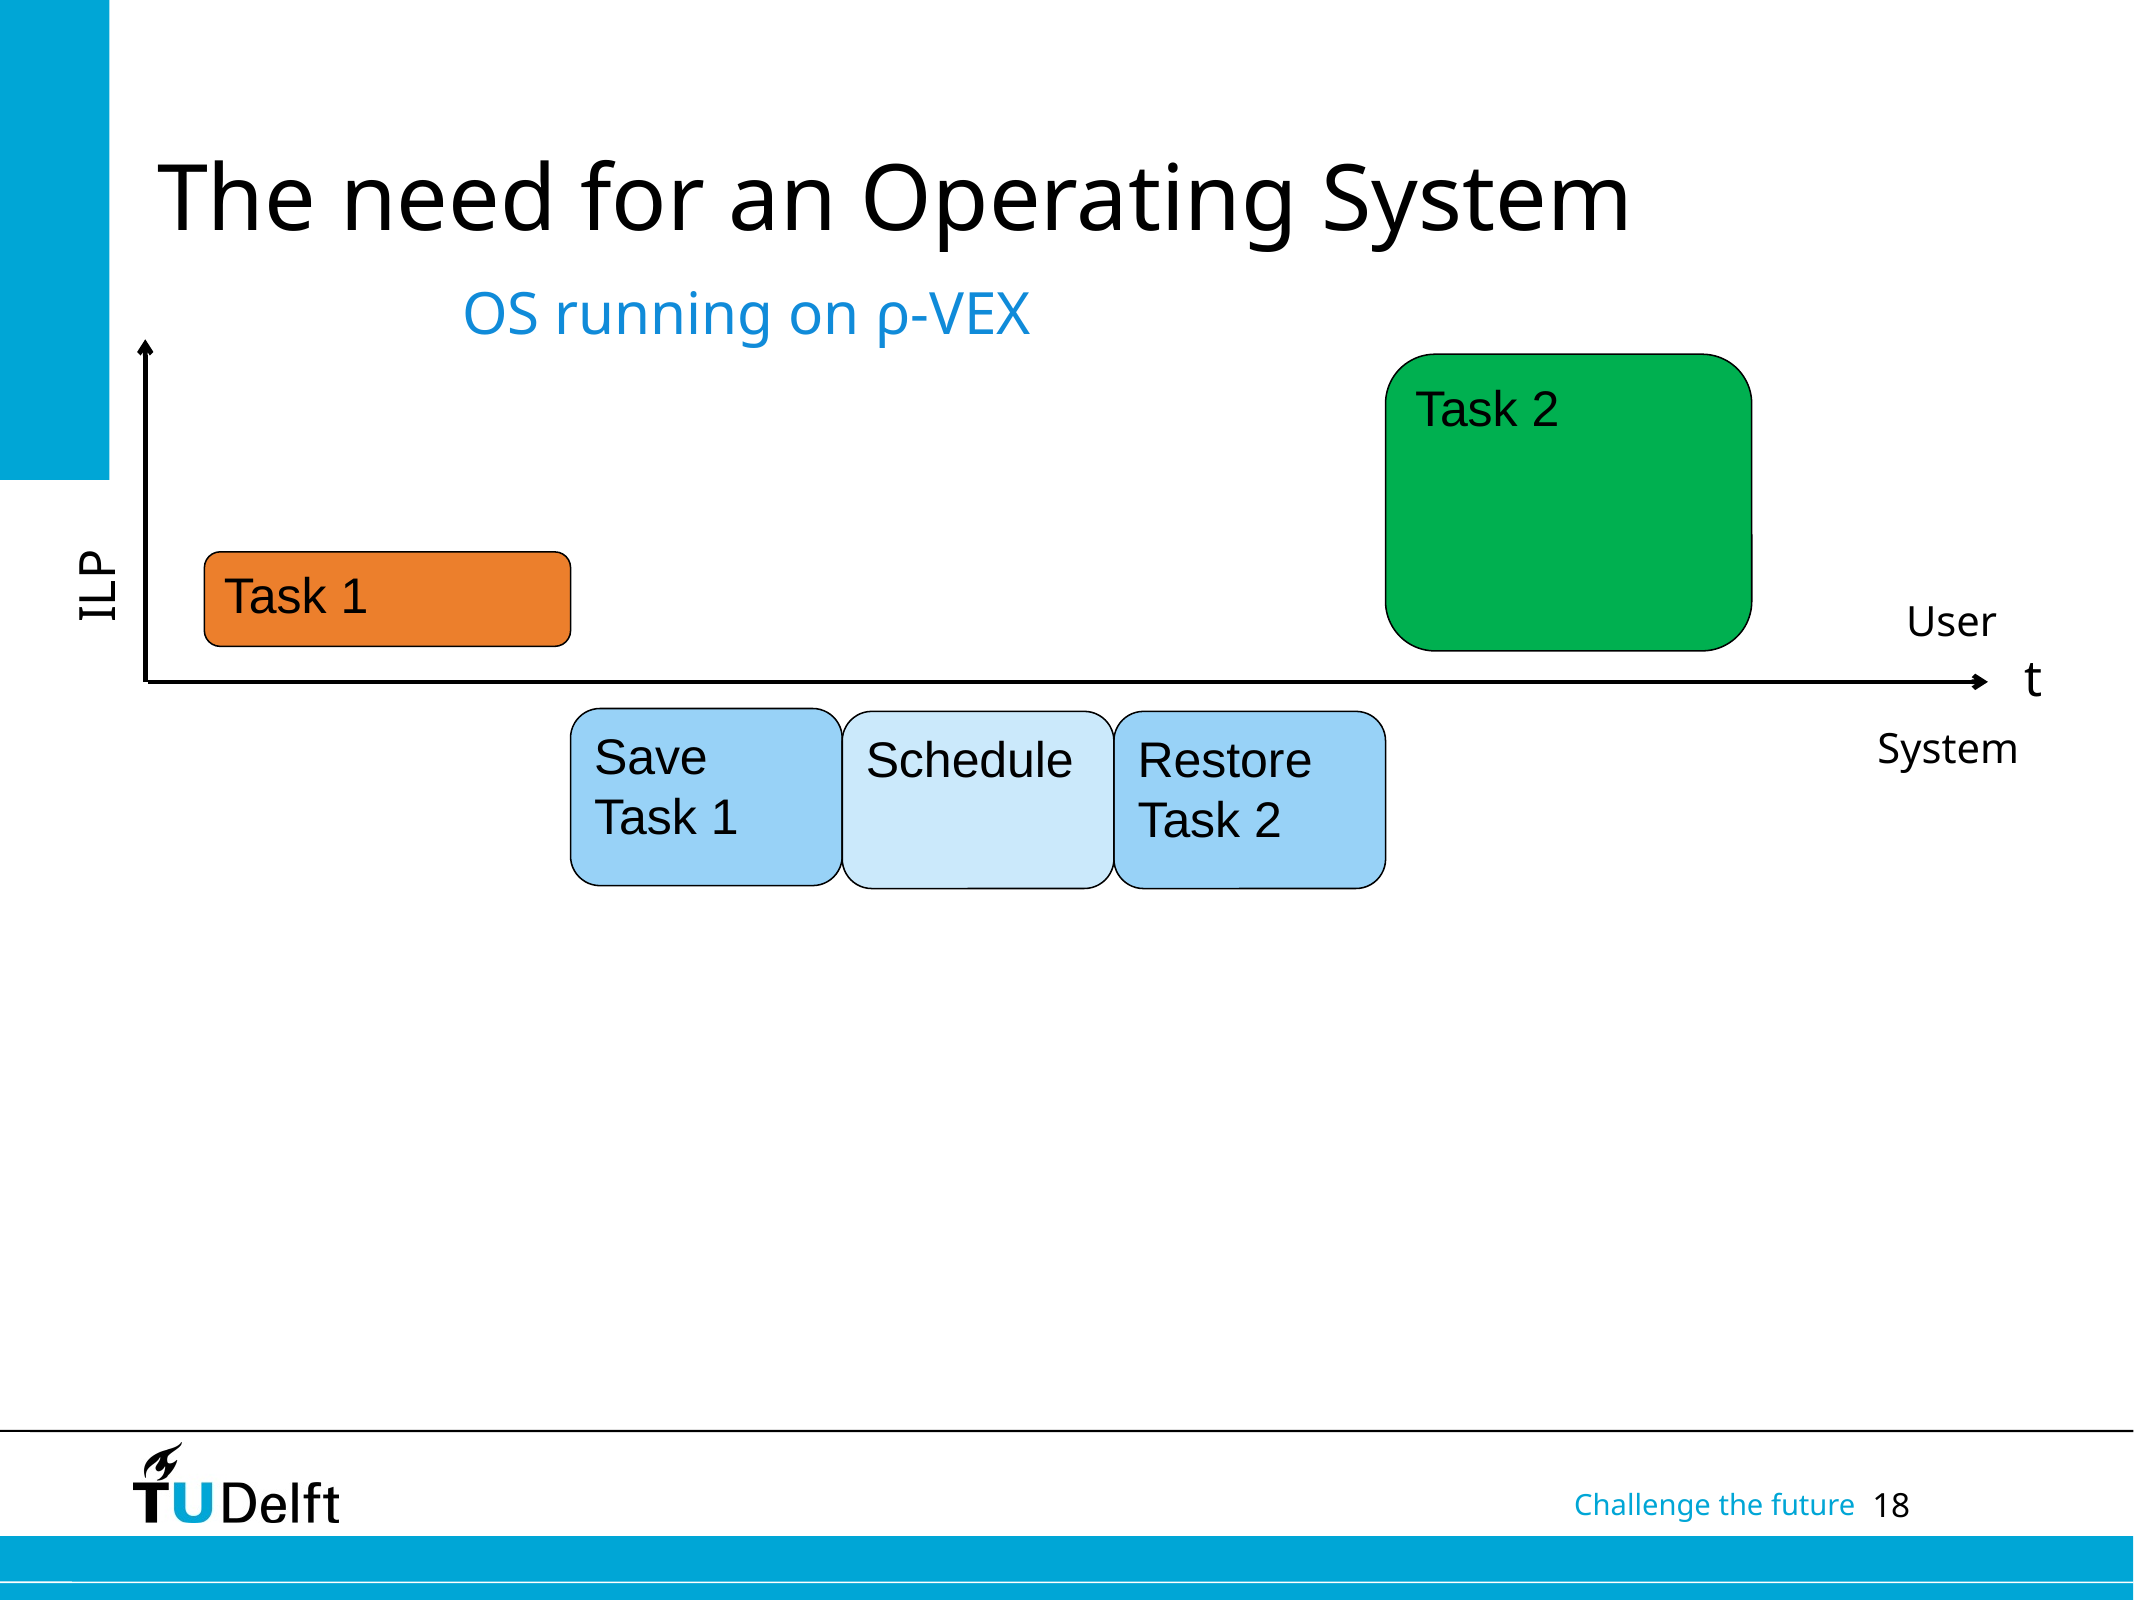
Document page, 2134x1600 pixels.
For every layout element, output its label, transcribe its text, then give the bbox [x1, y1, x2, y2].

text_box Restore Task 2 [1114, 711, 1386, 889]
text_box Schedule [842, 711, 1114, 889]
text_box Task 1 [204, 551, 571, 647]
text_box t [2010, 638, 2058, 714]
text_box ILP [57, 534, 133, 638]
picture [133, 1442, 339, 1523]
title The need for an Operating System [157, 138, 1971, 482]
text_box Save Task 1 [570, 708, 842, 886]
text_box System [1862, 714, 2035, 780]
text_box OS running on ρ-VEX [447, 268, 1046, 354]
text_box User [1891, 587, 2012, 652]
text_box Task 2 [1385, 354, 1752, 651]
